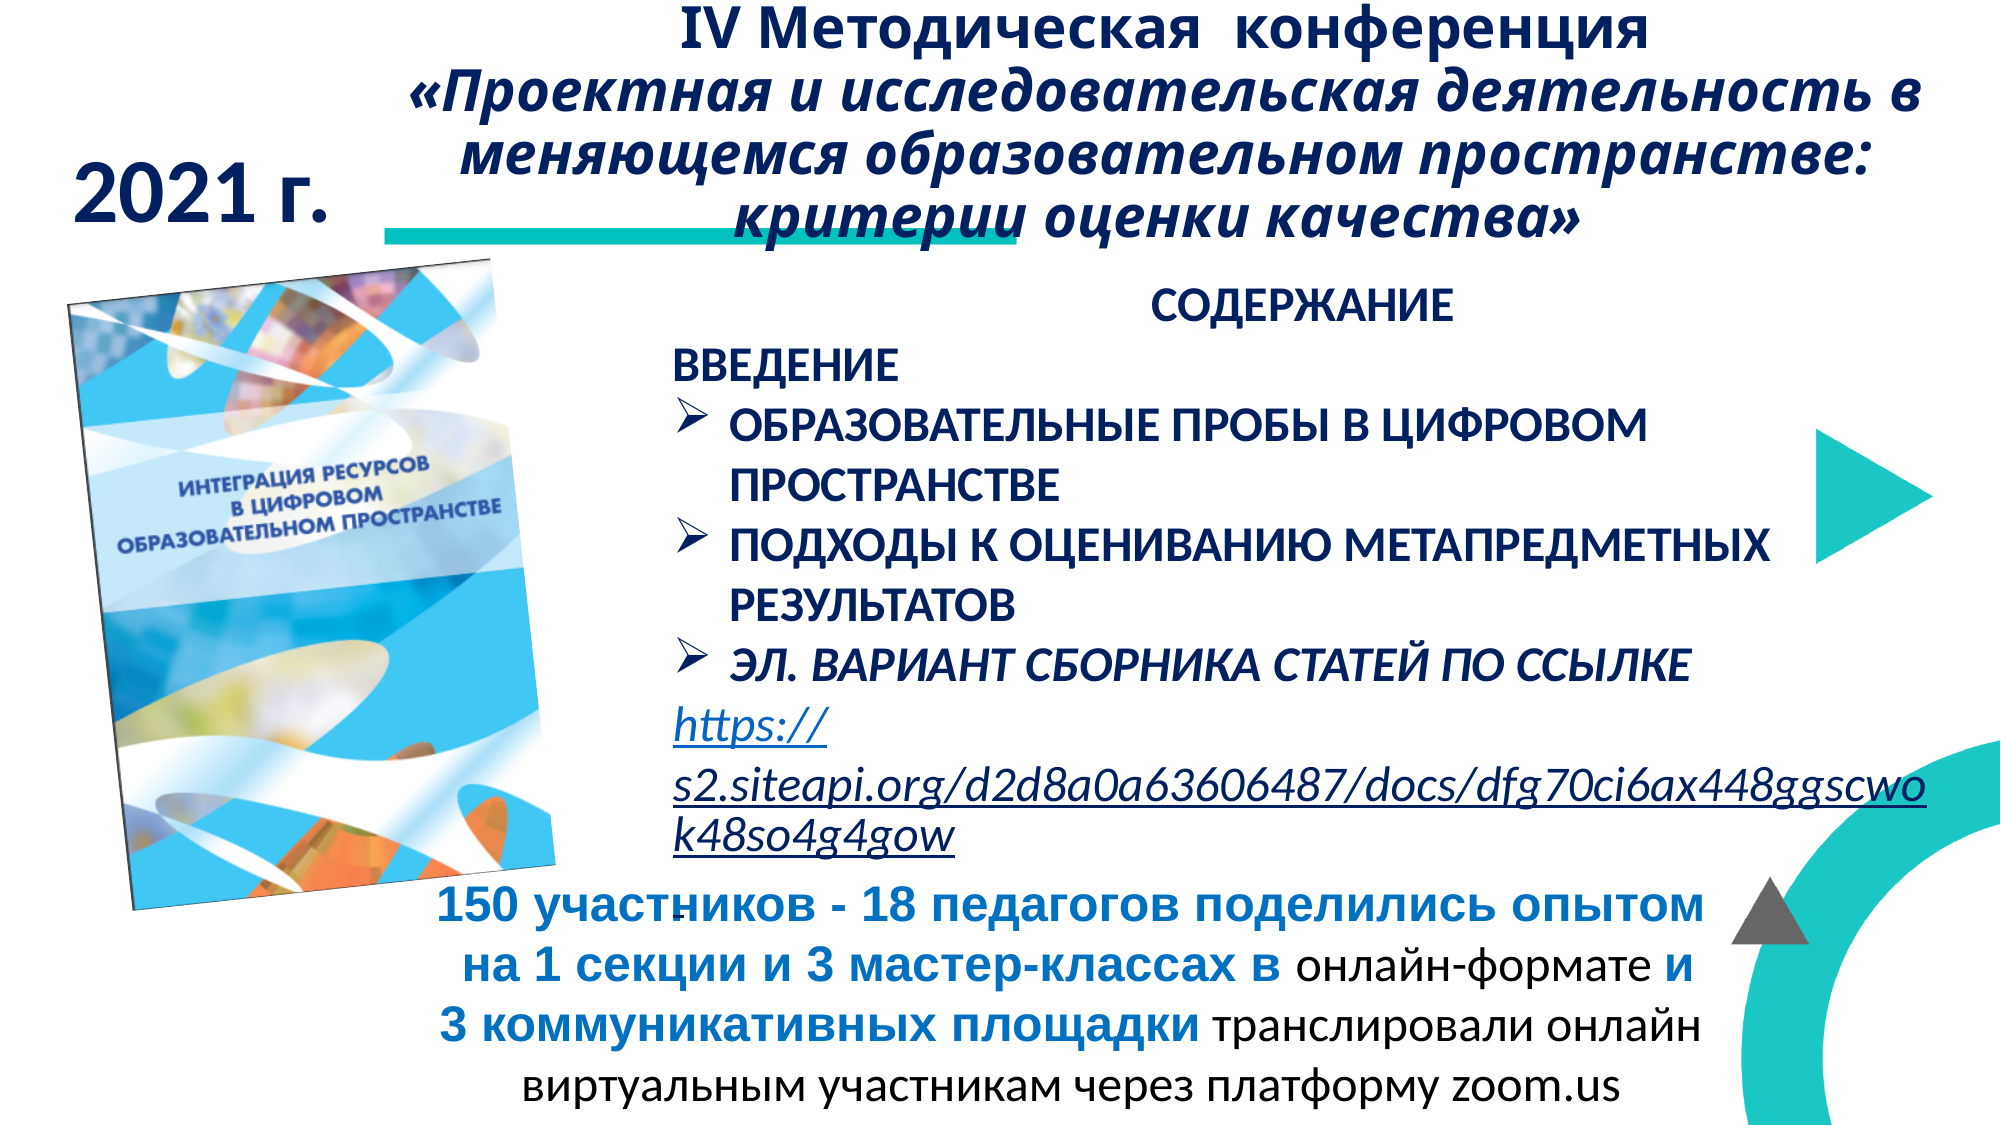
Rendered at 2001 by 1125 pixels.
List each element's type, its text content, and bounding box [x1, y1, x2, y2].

text_box 150 участников - 18 педагогов поделились опытом на 1 секции и 3 мастер-классах в онлайн-формате и 3 коммуникативных площадки транслировали онлайн виртуальным участникам через платформу zoom.us [332, 864, 1810, 1119]
text_box СОДЕРЖАНИЕ ВВЕДЕНИЕ Образовательные пробы в цифровом пространстве Подходы к оцениванию метапредметных результатов Эл. вариант сборника статей по ссылке https://s2.siteapi.org/d2d8a0a63606487/docs/dfg70ci6ax448ggscwok48so4g4gow [658, 263, 1948, 939]
title IV Методическая конференция «Проектная и исследовательская деятельность в меняющемся образовательном пространстве: критерии оценки качества» [332, 27, 2000, 221]
text_box 2021 г. [57, 123, 348, 249]
picture [0, 0, 2000, 1125]
